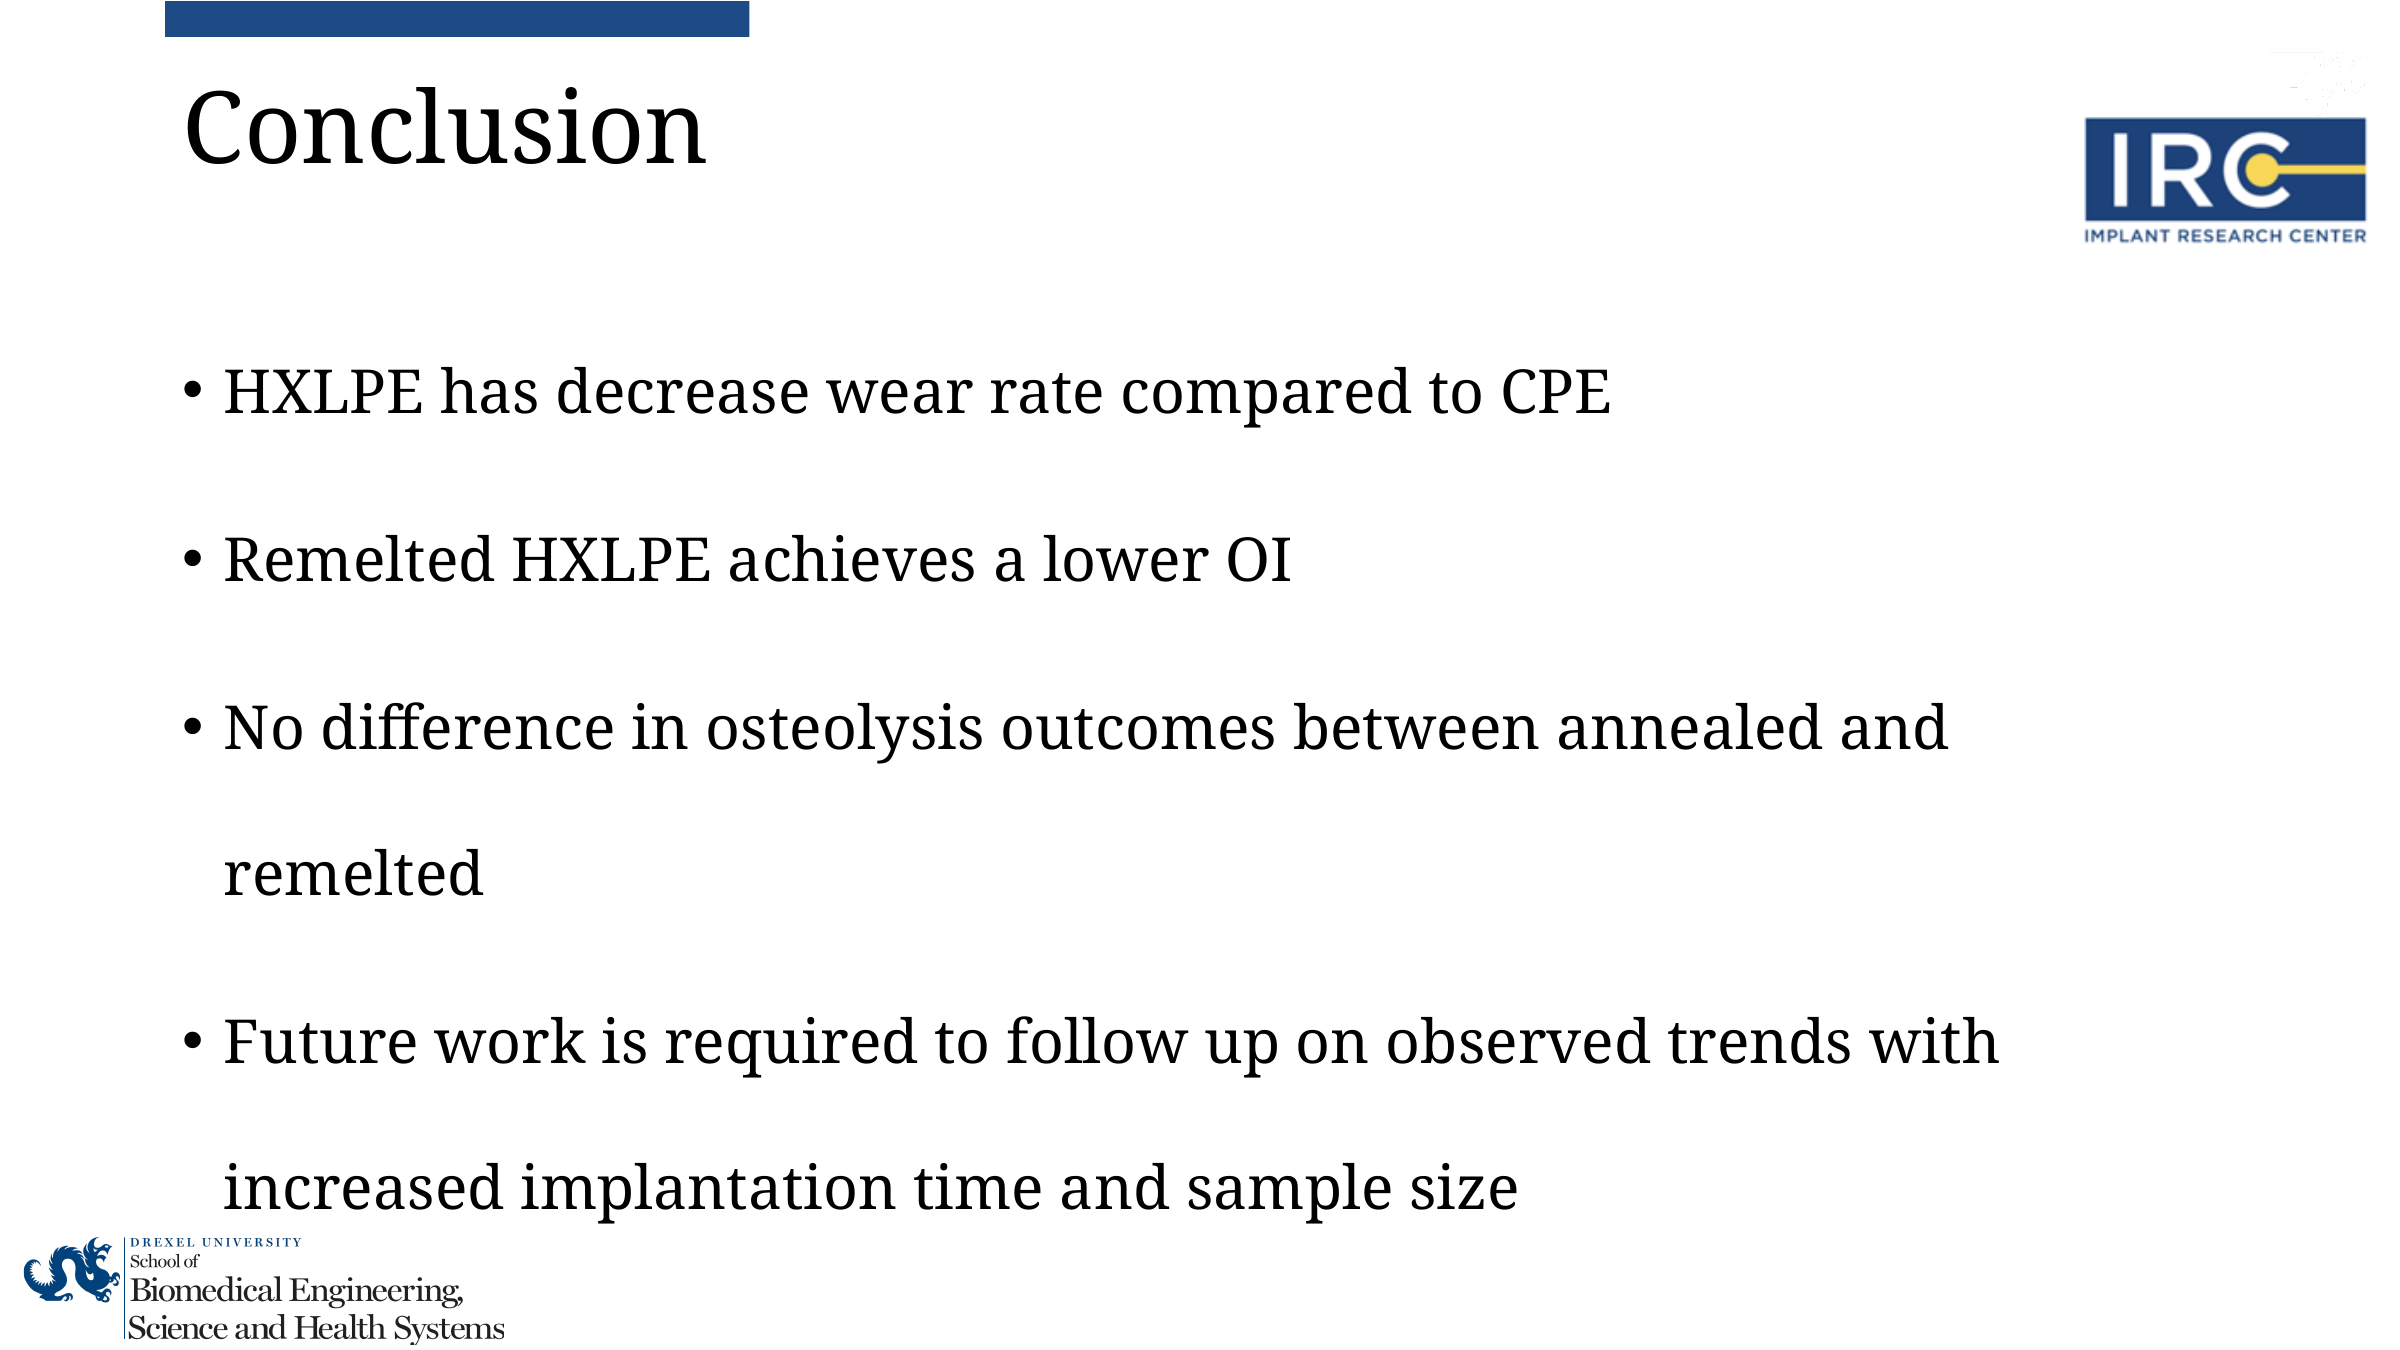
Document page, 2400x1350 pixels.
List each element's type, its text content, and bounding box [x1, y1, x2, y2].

list HXLPE has decrease wear rate compared to CPE Remelted HXLPE achieves a lower OI No difference in osteolysis outcomes between annealed and remelted Future work is required to follow up on observed trends with increased implantation time and sample size [165, 270, 2235, 1238]
picture [2083, 48, 2369, 245]
title Conclusion [165, 36, 2235, 227]
